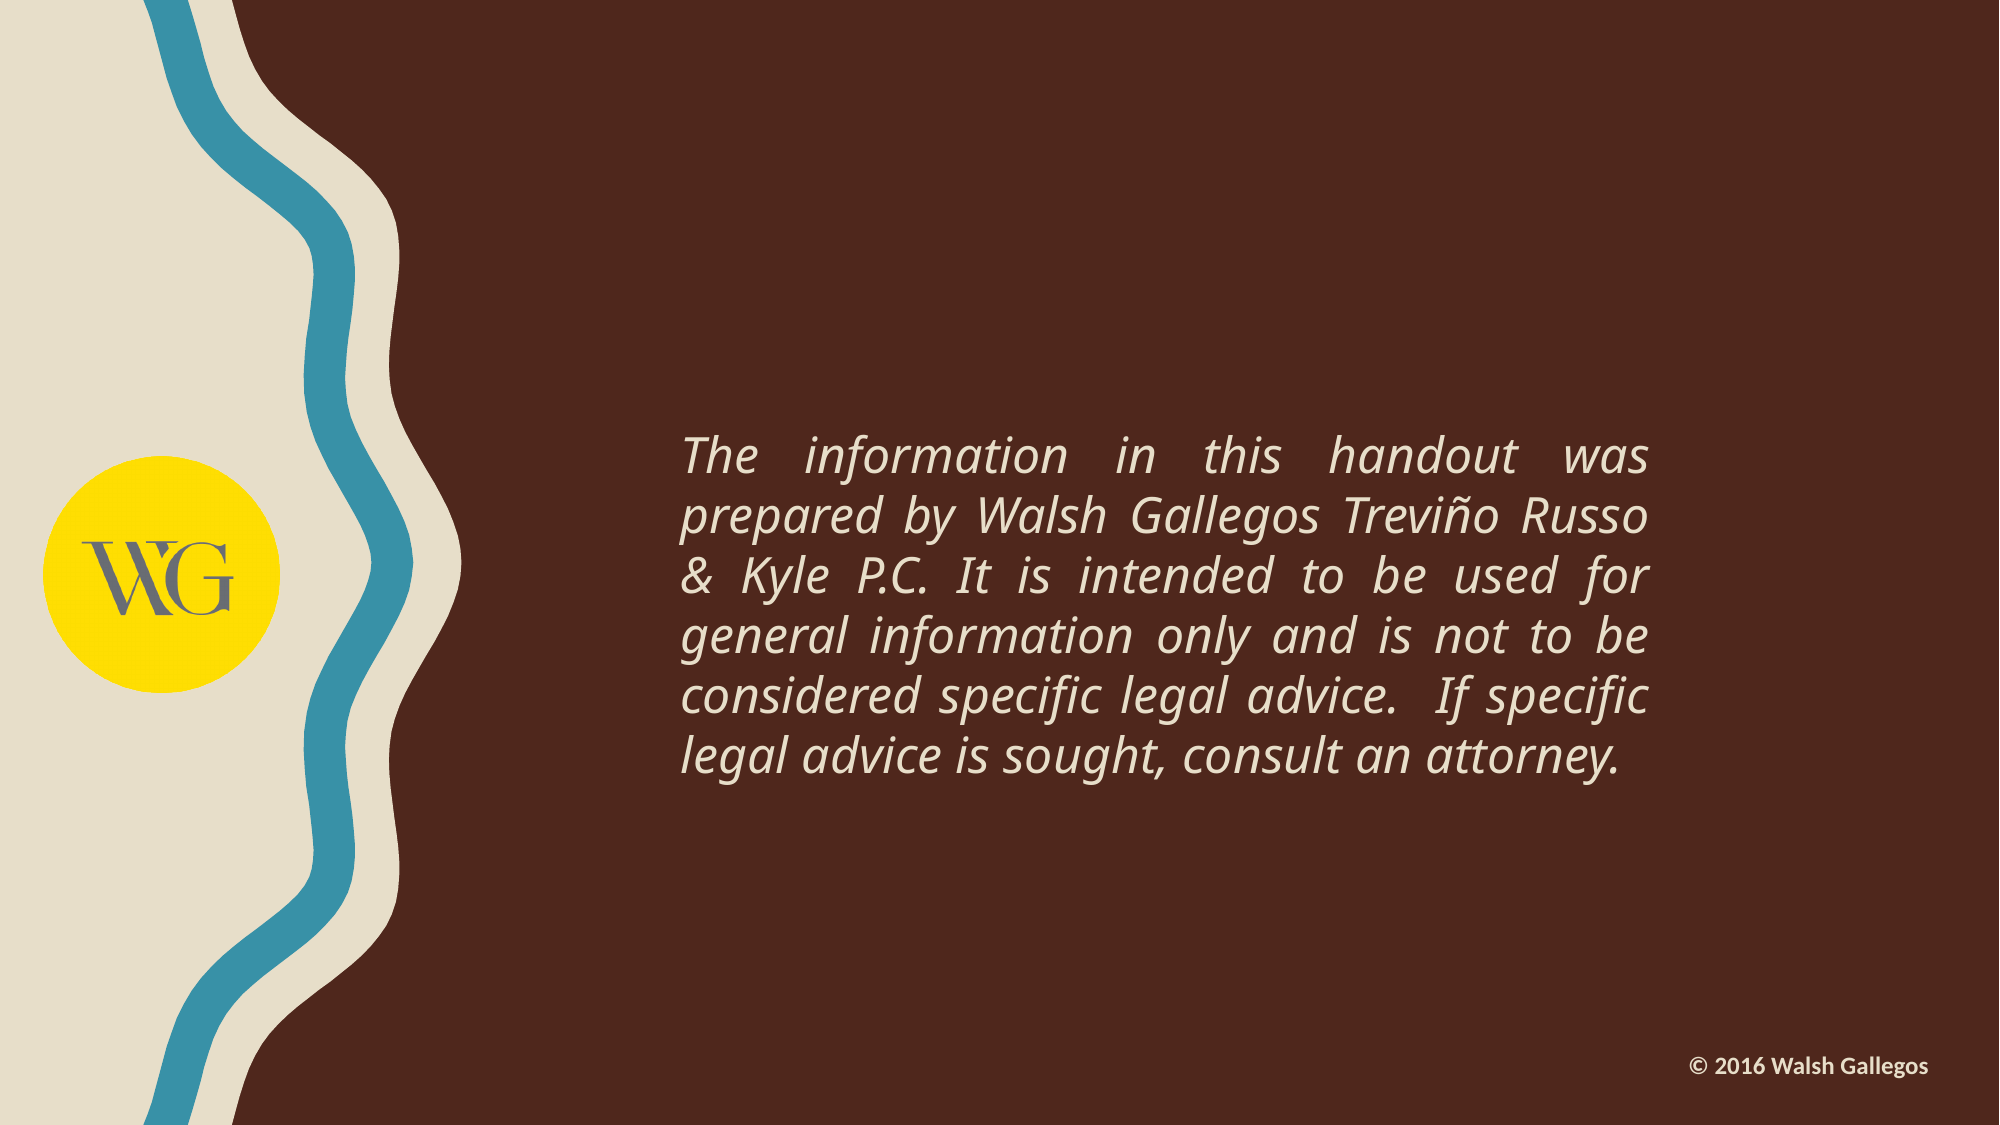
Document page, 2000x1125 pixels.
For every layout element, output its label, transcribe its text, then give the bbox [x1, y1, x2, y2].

text_box The information in this handout was prepared by Walsh Gallegos Treviño Russo & Kyle P.C. It is intended to be used for general information only and is not to be considered specific legal advice. If specific legal advice is sought, consult an attorney. [665, 415, 1665, 791]
picture [43, 456, 280, 693]
text_box © 2016 Walsh Gallegos [1636, 1042, 1981, 1087]
